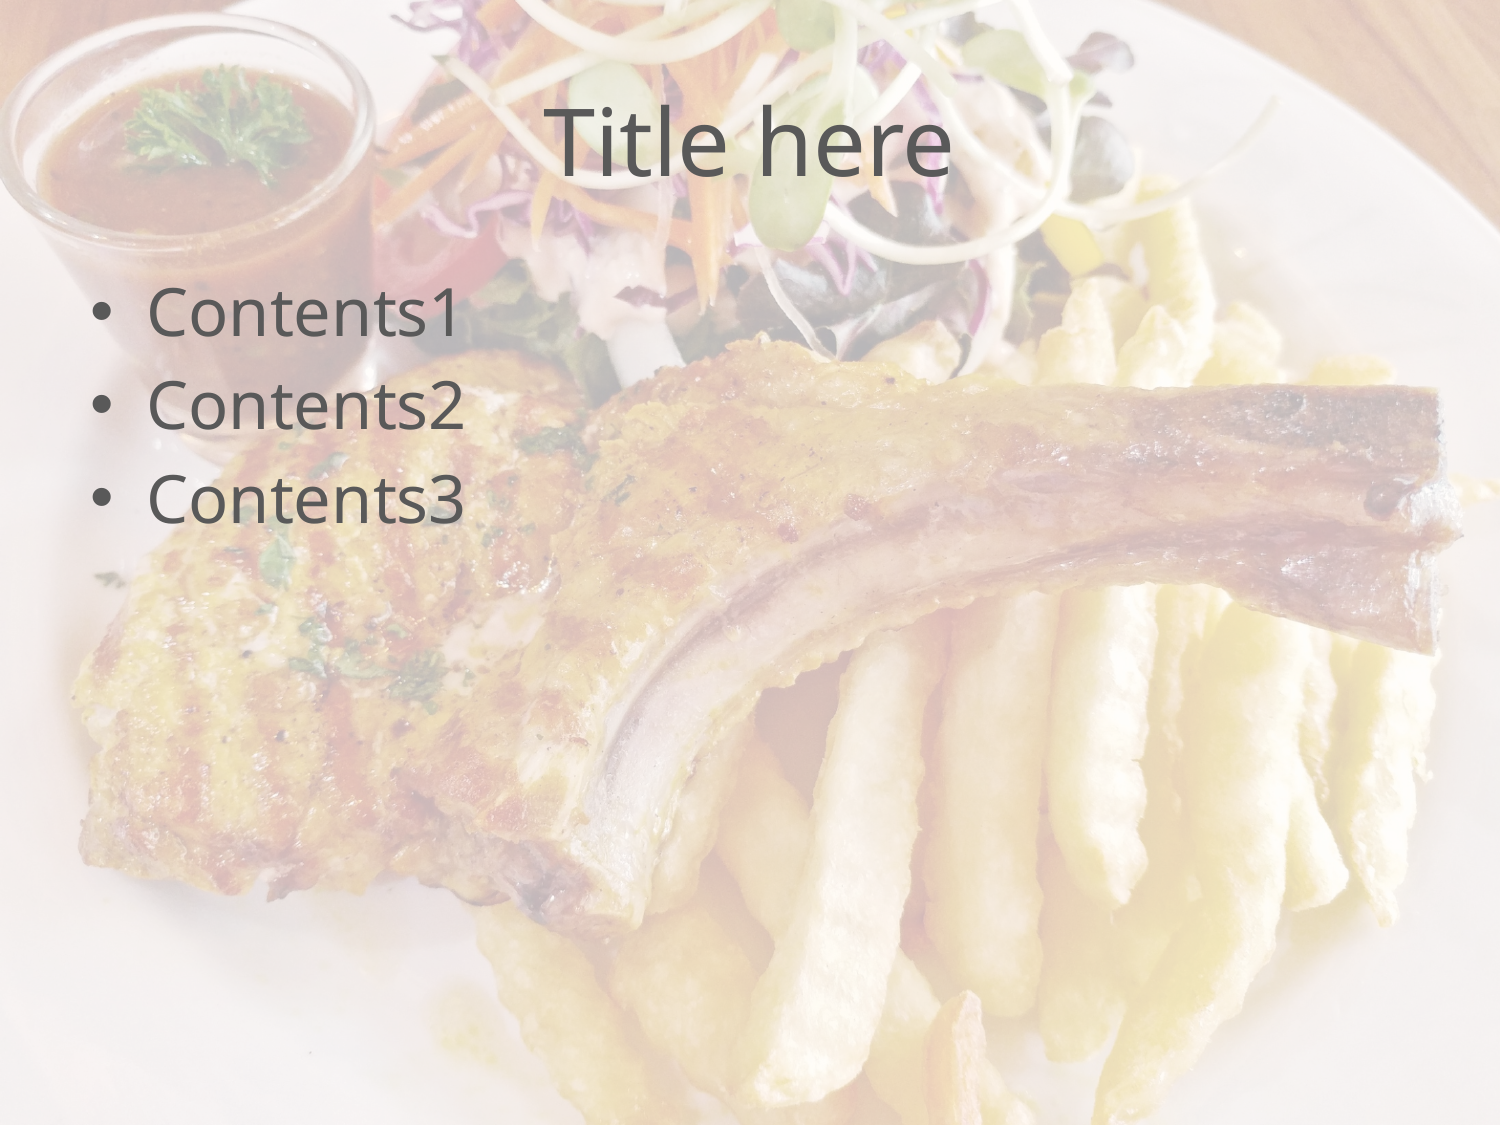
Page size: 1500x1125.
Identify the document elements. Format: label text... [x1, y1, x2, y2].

list Contents1 Contents2 Contents3 [75, 262, 1425, 1005]
title Title here [75, 45, 1425, 233]
text_box [0, 0, 1500, 1125]
